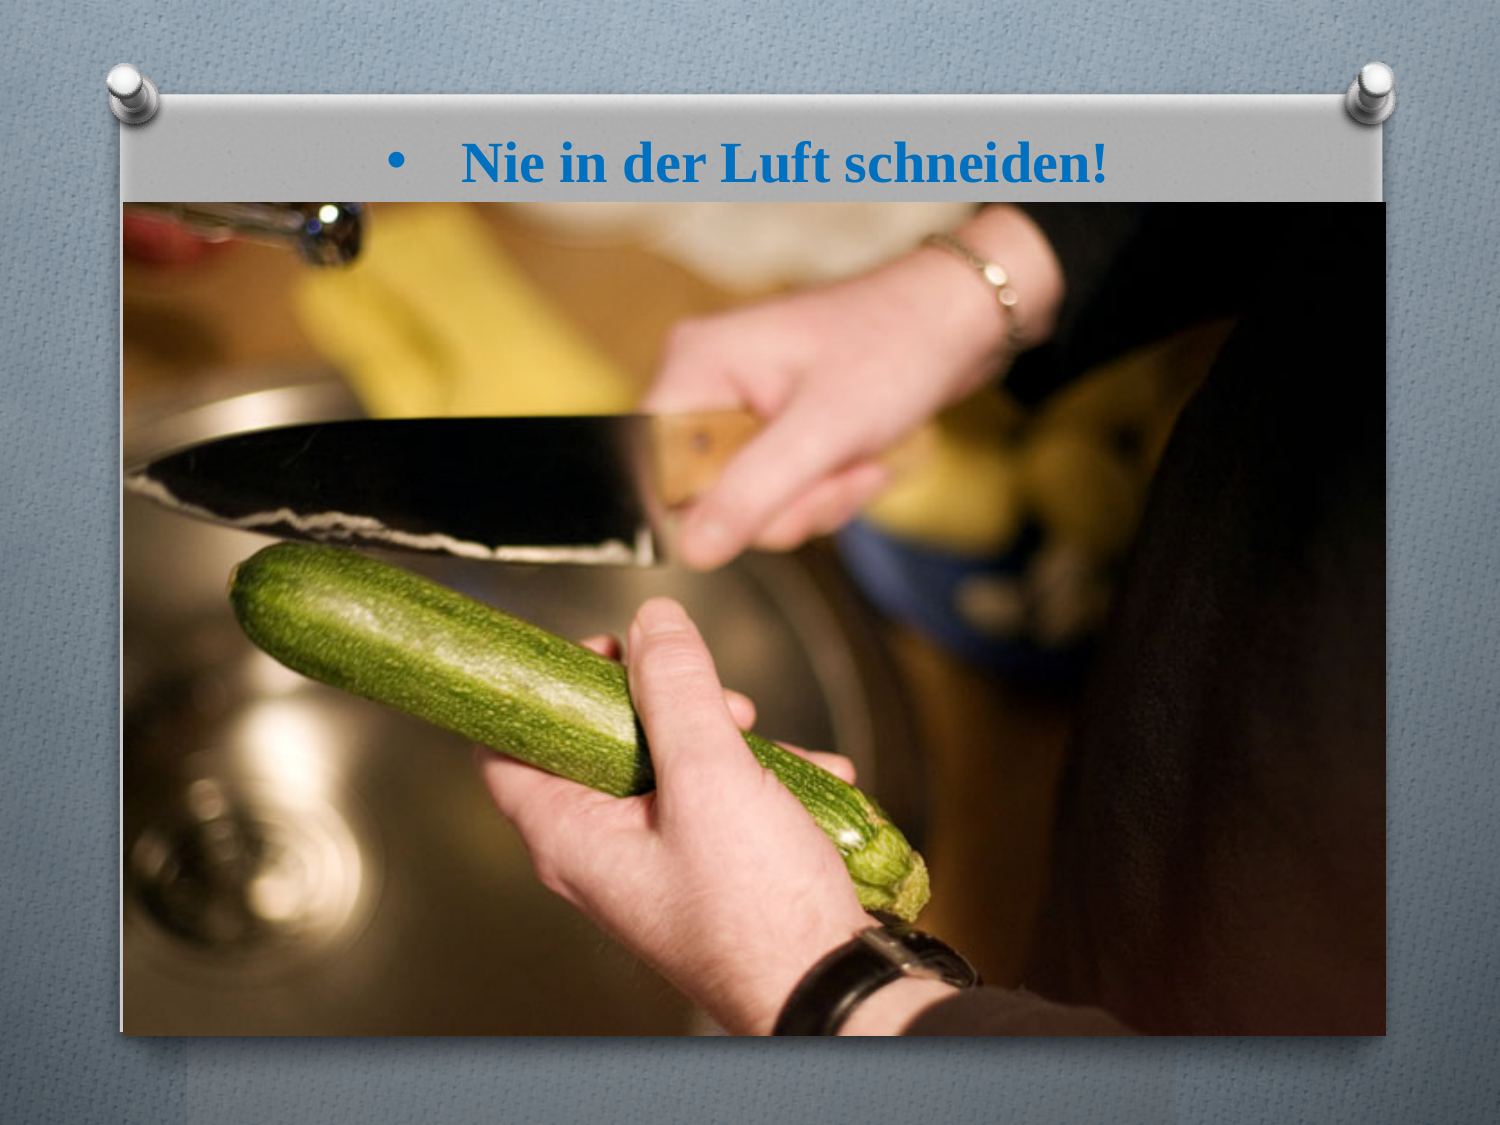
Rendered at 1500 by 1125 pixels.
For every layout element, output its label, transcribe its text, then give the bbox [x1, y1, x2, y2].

picture [123, 202, 1387, 1036]
picture [75, 29, 198, 137]
text_box Nie in der Luft schneiden! [123, 116, 1388, 202]
picture [1317, 35, 1439, 142]
